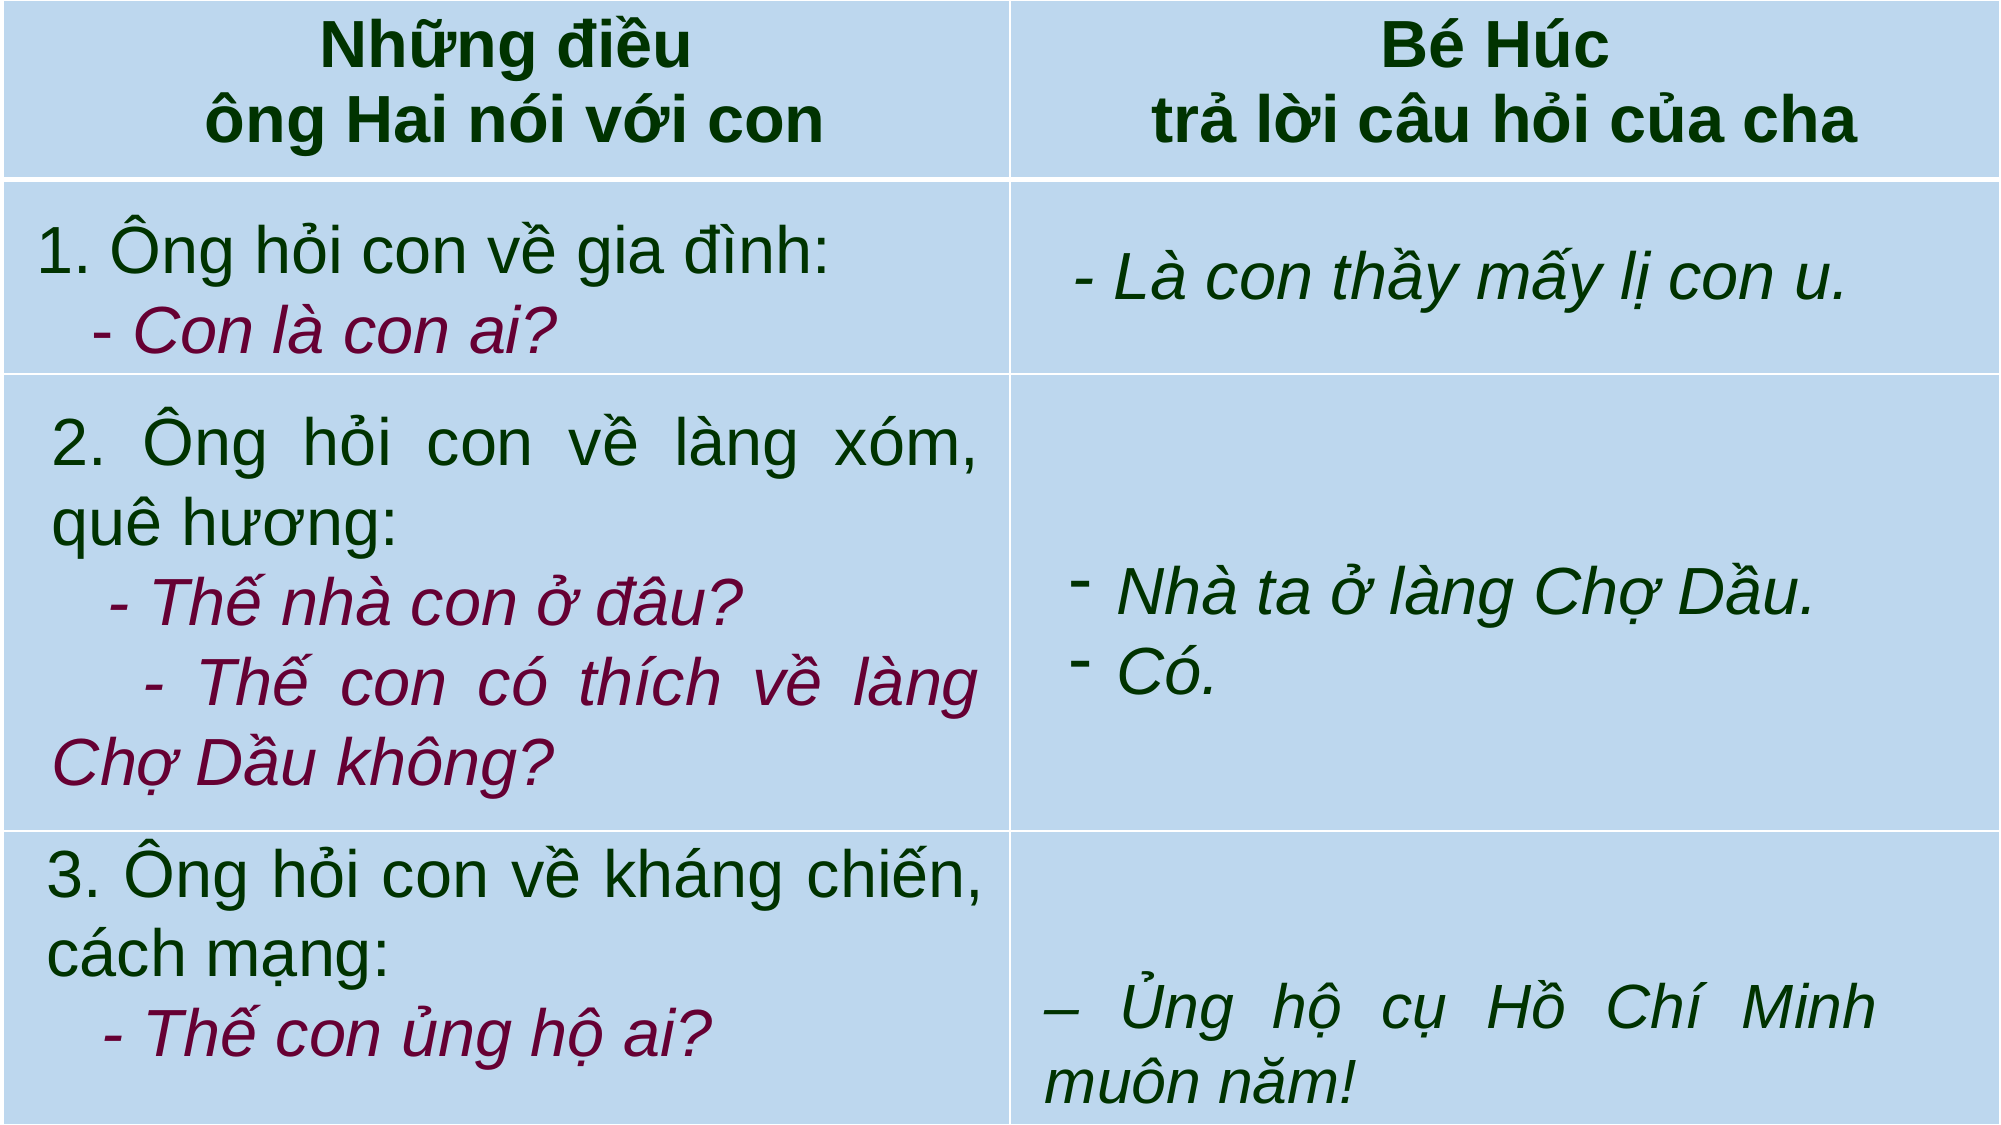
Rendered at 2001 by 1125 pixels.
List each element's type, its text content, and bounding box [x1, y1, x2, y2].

table_cell [4, 832, 1009, 1124]
text_box Nhà ta ở làng Chợ Dầu. Có. [1054, 540, 1934, 716]
table_header Những điều ông Hai nói với con [4, 1, 1009, 177]
text_box 2. Ông hỏi con về làng xóm, quê hương: - Thế nhà con ở đâu? - Thế con có thích về làng Chợ Dầu không? [37, 391, 995, 807]
table_cell [4, 375, 1009, 830]
text_box 3. Ông hỏi con về kháng chiến, cách mạng: - Thế con ủng hộ ai? [31, 822, 1000, 1078]
table_cell [1011, 182, 1999, 373]
table_cell [1011, 375, 1999, 830]
text_box - Là con thầy mấy lị con u. [1057, 225, 1866, 320]
table_cell [1011, 832, 1999, 1124]
text_box 1. Ông hỏi con về gia đình: - Con là con ai? [21, 199, 983, 374]
table_header Bé Húc trả lời câu hỏi của cha [1011, 1, 1999, 177]
table_cell [4, 182, 1009, 373]
text_box – Ủng hộ cụ Hồ Chí Minh muôn năm! [1030, 958, 1894, 1123]
